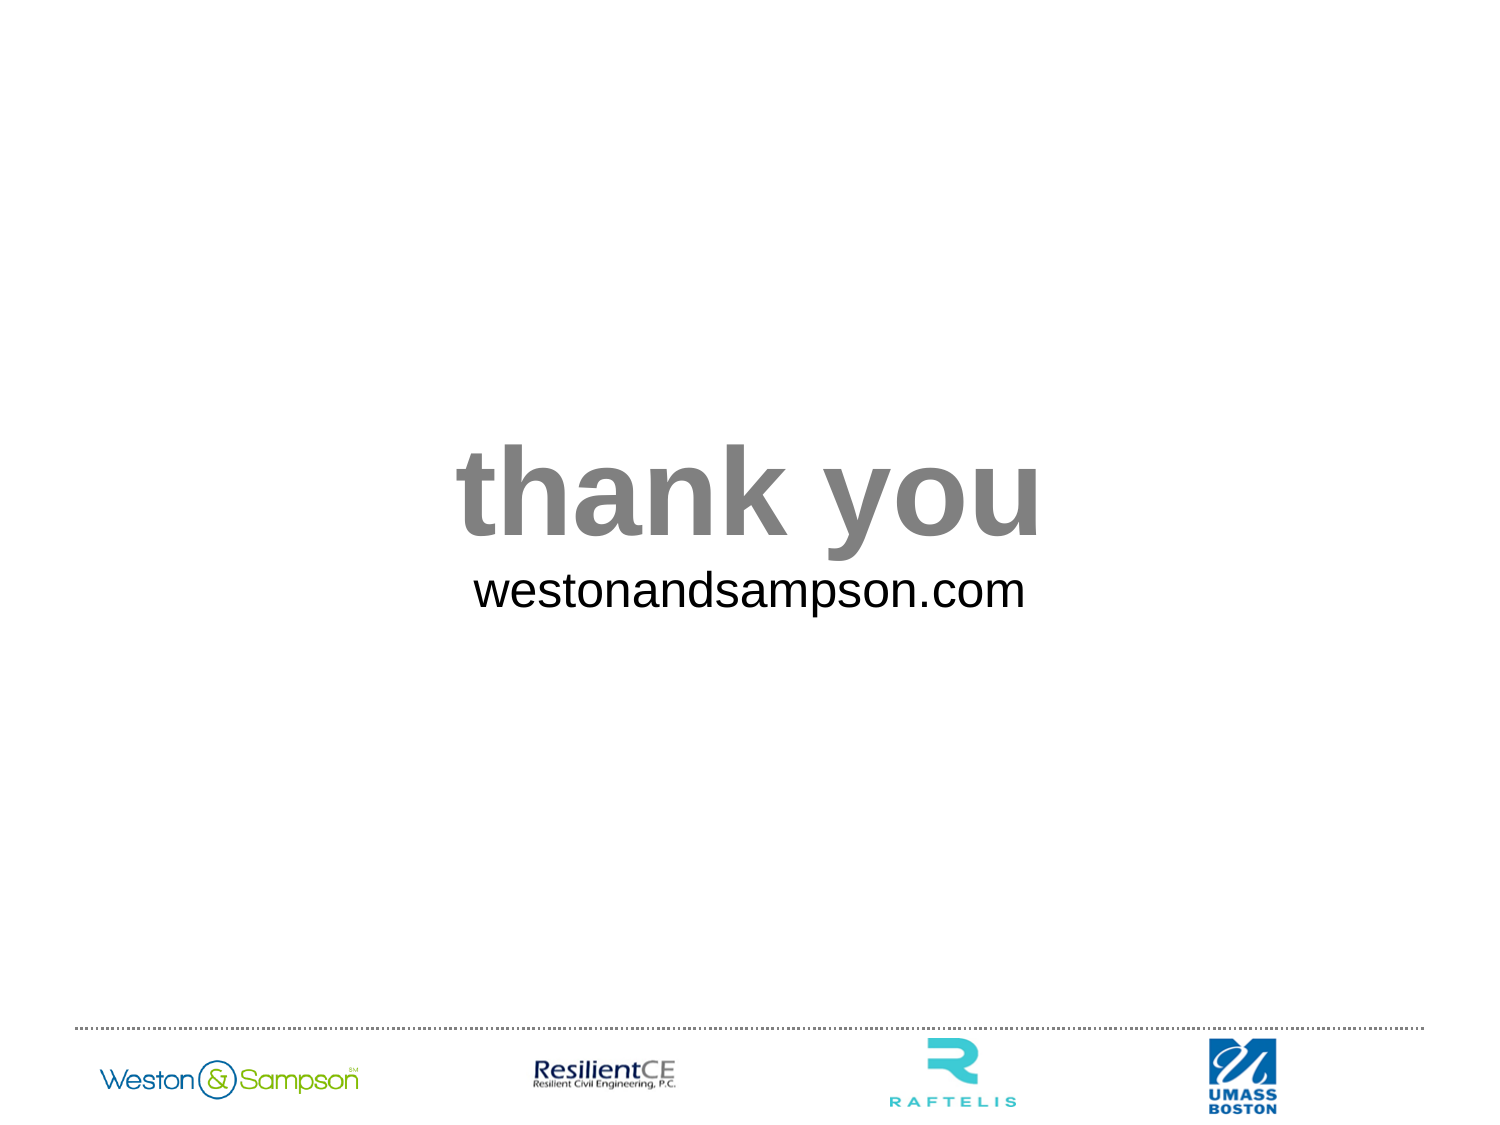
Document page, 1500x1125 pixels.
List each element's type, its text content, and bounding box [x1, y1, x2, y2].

picture [75, 1052, 382, 1107]
text_box thank you [0, 402, 1500, 550]
picture [890, 1038, 1016, 1107]
text_box westonandsampson.com [0, 550, 1500, 626]
picture [1193, 1036, 1291, 1118]
picture [525, 1031, 684, 1125]
